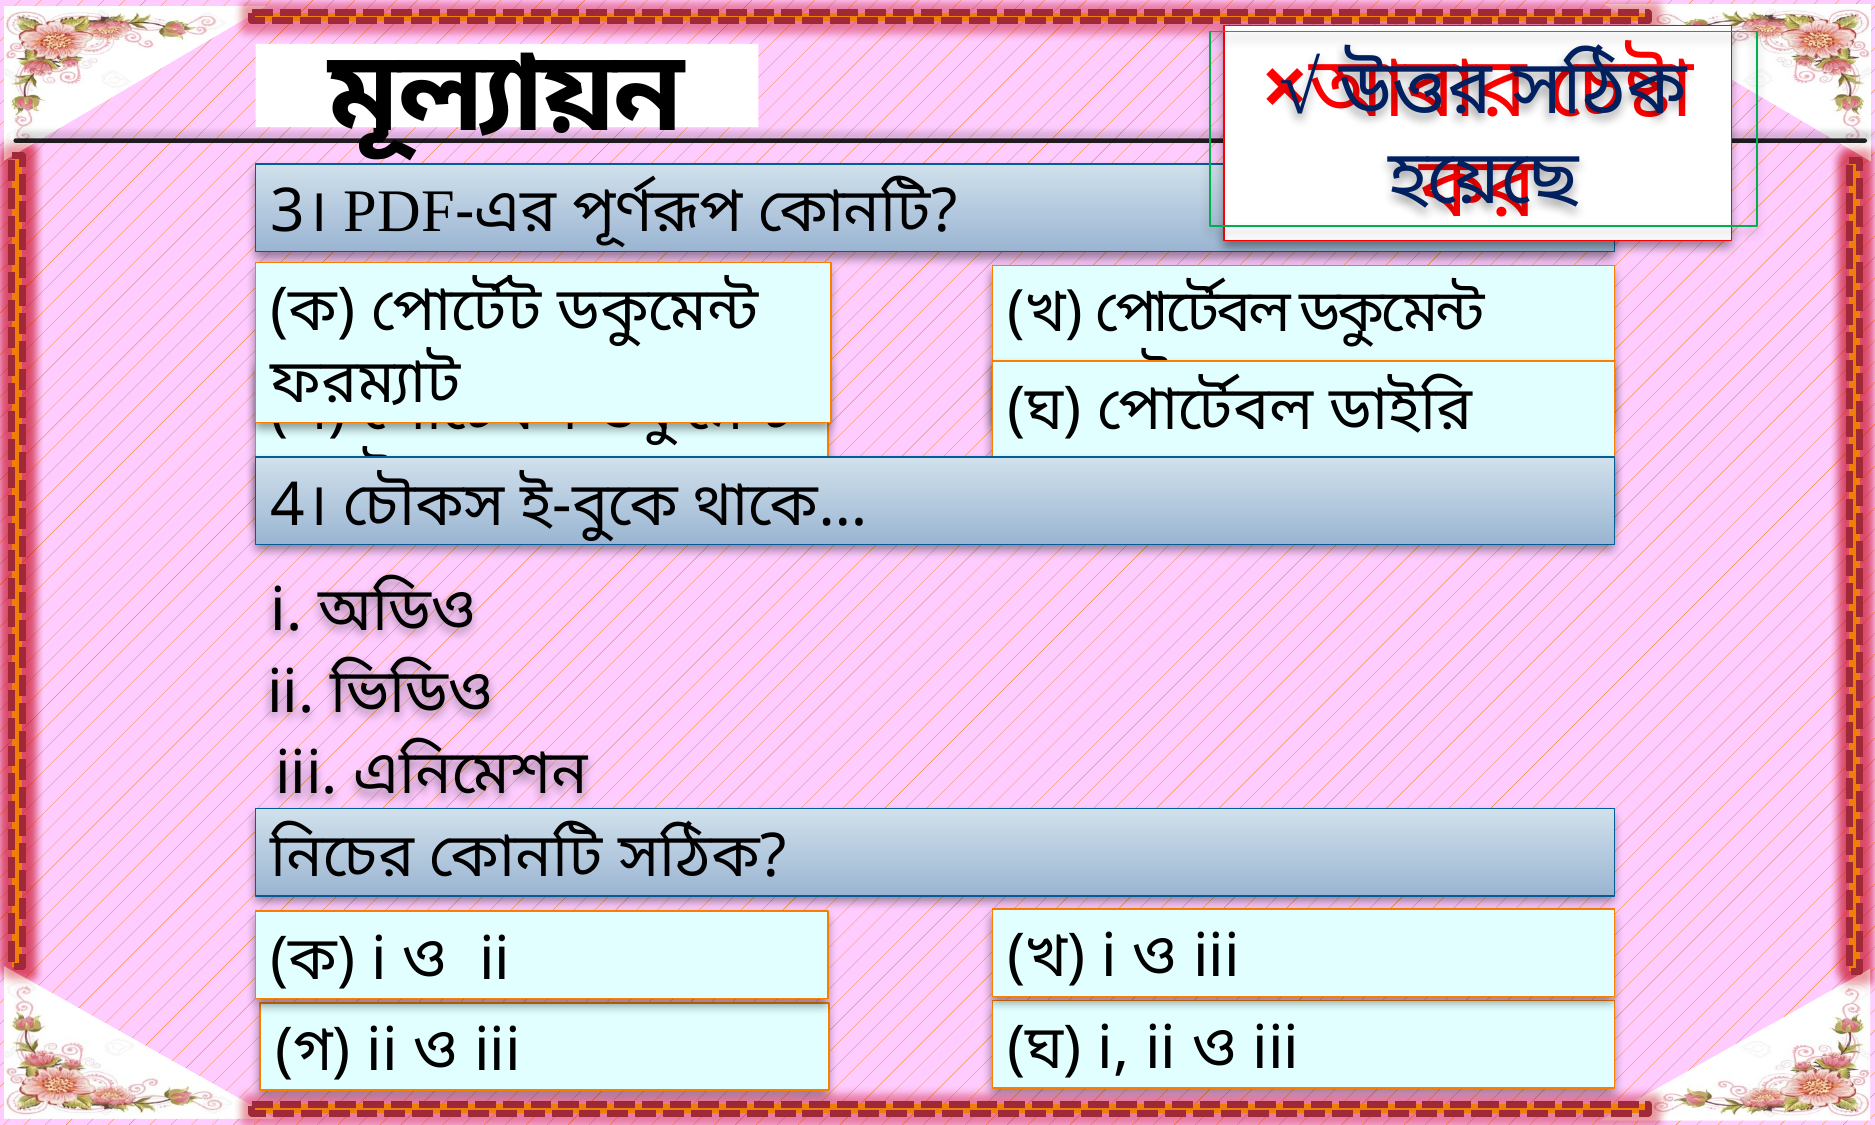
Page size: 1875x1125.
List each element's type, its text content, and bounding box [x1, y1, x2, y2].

text_box √ উত্তর সঠিক হয়েছে [1209, 154, 1758, 227]
picture [4, 979, 240, 1119]
text_box নিচের কোনটি সঠিক? [255, 808, 1615, 897]
text_box মূল্যায়ন [252, 40, 762, 131]
text_box (ক) i ও ii [255, 910, 829, 999]
text_box (খ) পোর্টেবল ডকুমেন্ট ফরম্যাট [992, 265, 1615, 360]
text_box i. অডিও [255, 562, 873, 643]
text_box (খ) i ও iii [992, 908, 1615, 997]
text_box (ঘ) i, ii ও iii [992, 1008, 1615, 1089]
text_box ×আবার চেষ্টা কর [1223, 25, 1732, 30]
text_box (ক) পোর্টেট ডকুমেন্ট ফরম্যাট [255, 262, 832, 423]
text_box (গ) পোর্টেবল ডকুমেন্ট ফাস্ট [255, 435, 829, 456]
text_box (গ) ii ও iii [259, 1010, 830, 1091]
text_box 4। চৌকস ই-বুকে থাকে… [255, 456, 1615, 545]
text_box 3। PDF-এর পূর্ণরূপ কোনটি? [255, 163, 1221, 252]
text_box (ঘ) পোর্টেবল ডাইরি ফ্রেম [992, 360, 1615, 456]
picture [1652, 984, 1871, 1121]
text_box ii. ভিডিও [252, 644, 1032, 733]
text_box √ উত্তর সঠিক হয়েছে [1209, 31, 1758, 140]
text_box iii. এনিমেশন [260, 725, 878, 807]
picture [4, 6, 239, 143]
picture [1662, 4, 1871, 148]
